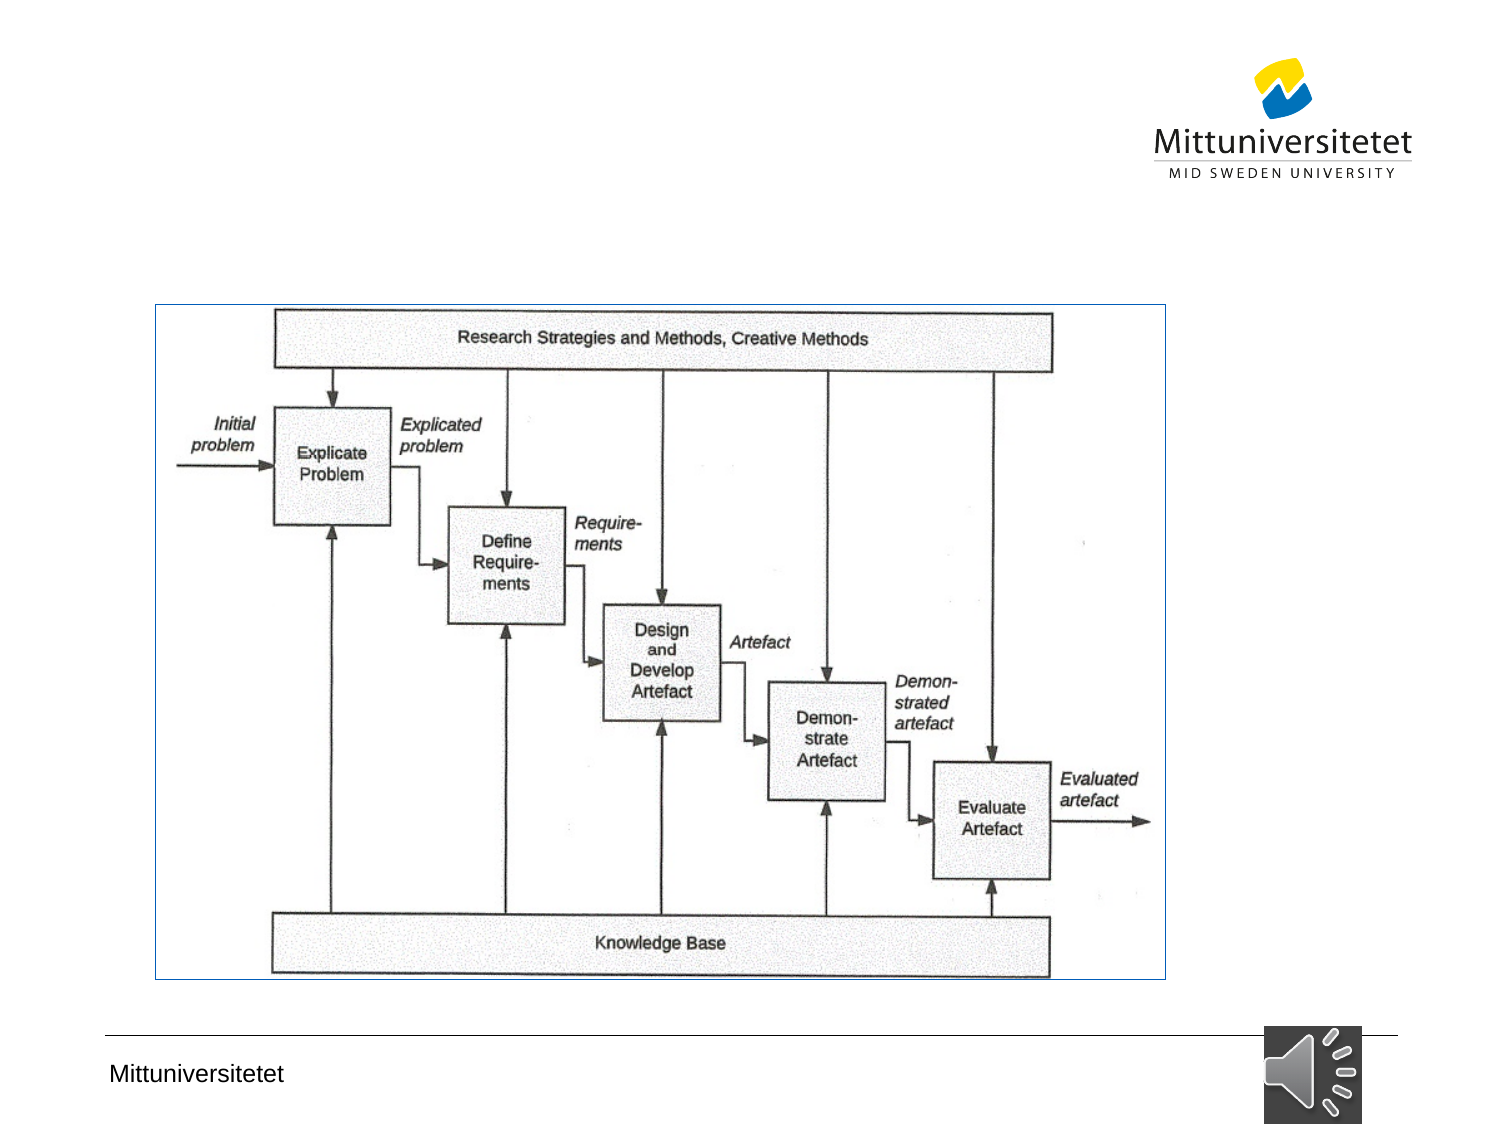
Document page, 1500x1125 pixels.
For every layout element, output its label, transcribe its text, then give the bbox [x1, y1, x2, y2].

picture [1154, 58, 1412, 178]
picture [1262, 1024, 1363, 1125]
title Research Methodology: Design Science [103, 141, 1402, 275]
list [155, 304, 1166, 980]
